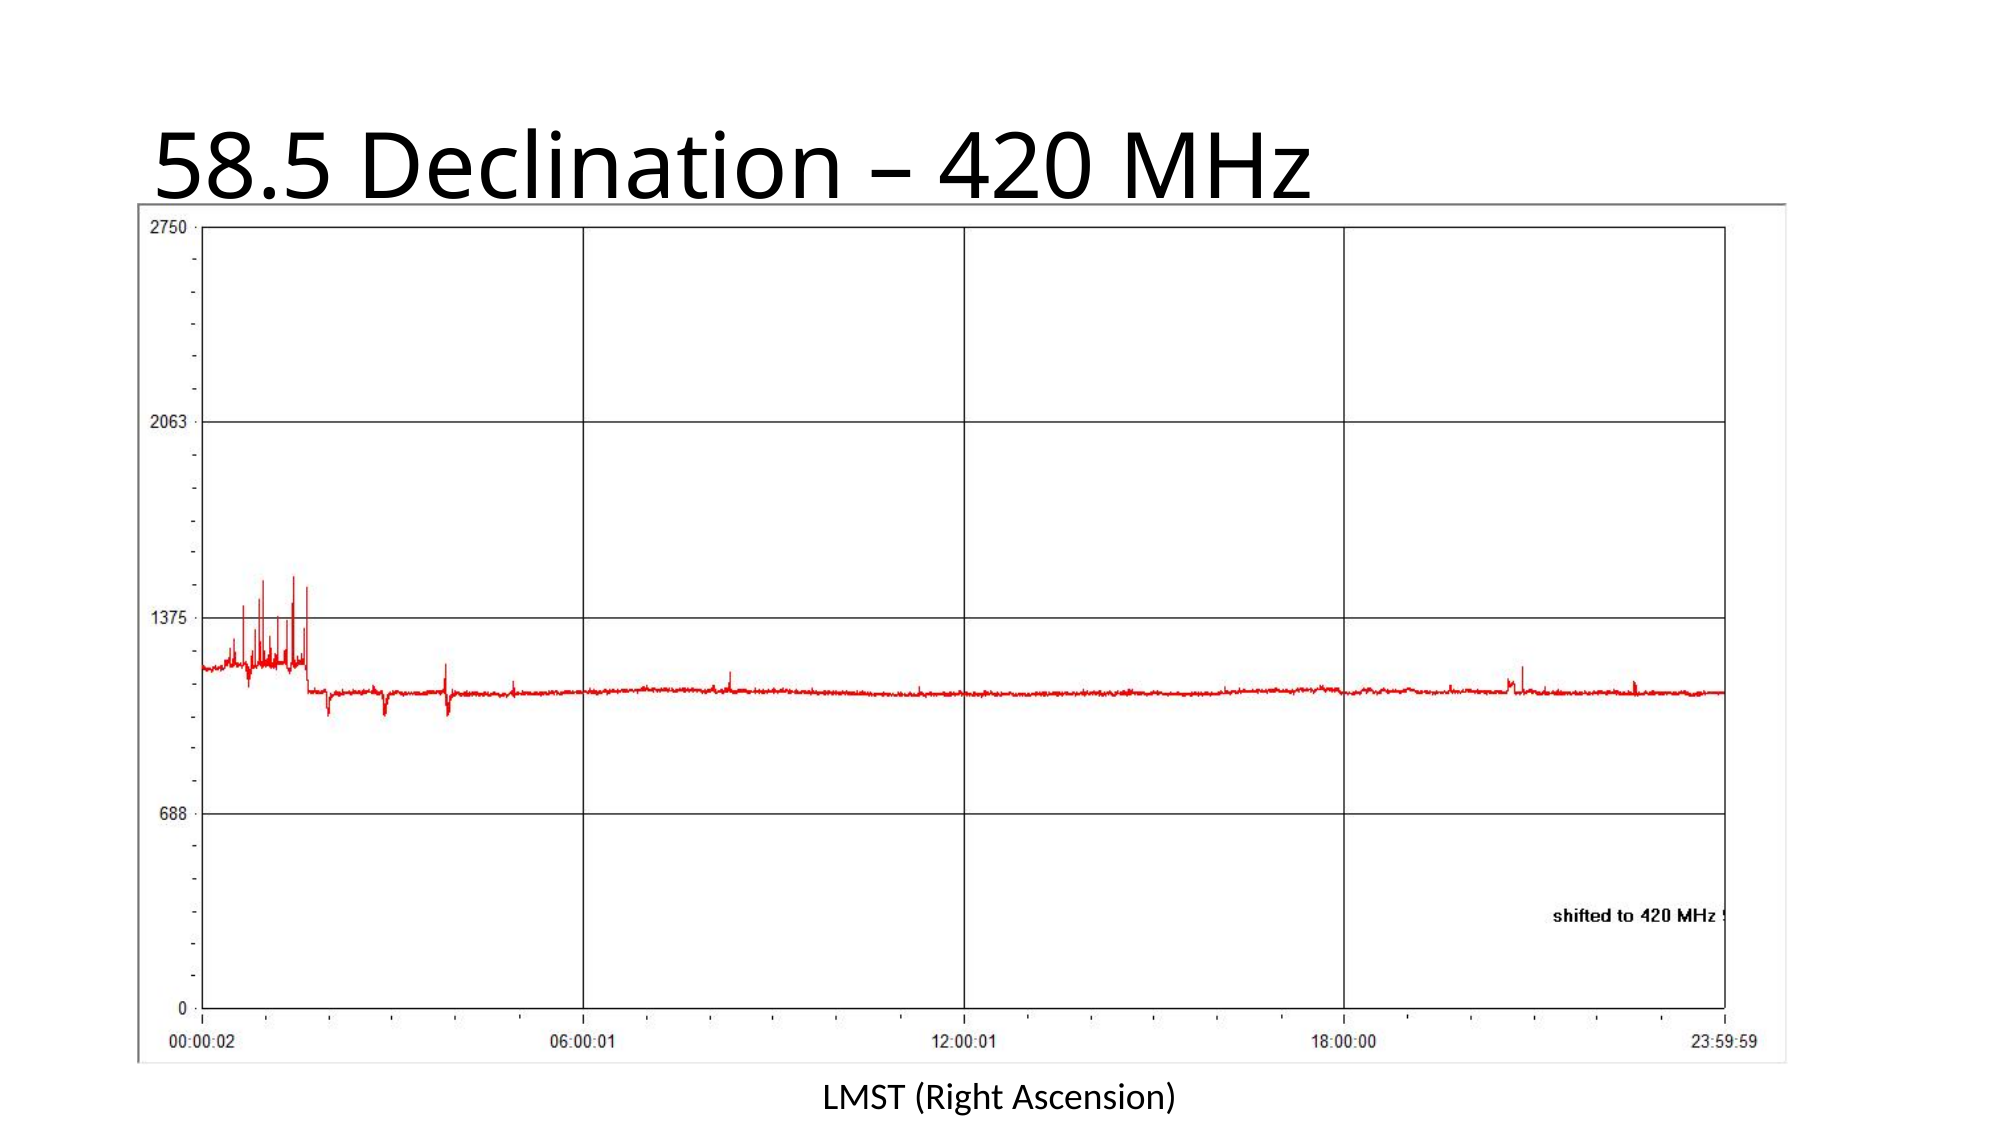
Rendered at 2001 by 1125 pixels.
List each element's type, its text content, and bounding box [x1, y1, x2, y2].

picture [137, 203, 1788, 1065]
title 58.5 Declination – 420 MHz [137, 59, 1863, 278]
text_box LMST (Right Ascension) [807, 1065, 1192, 1125]
